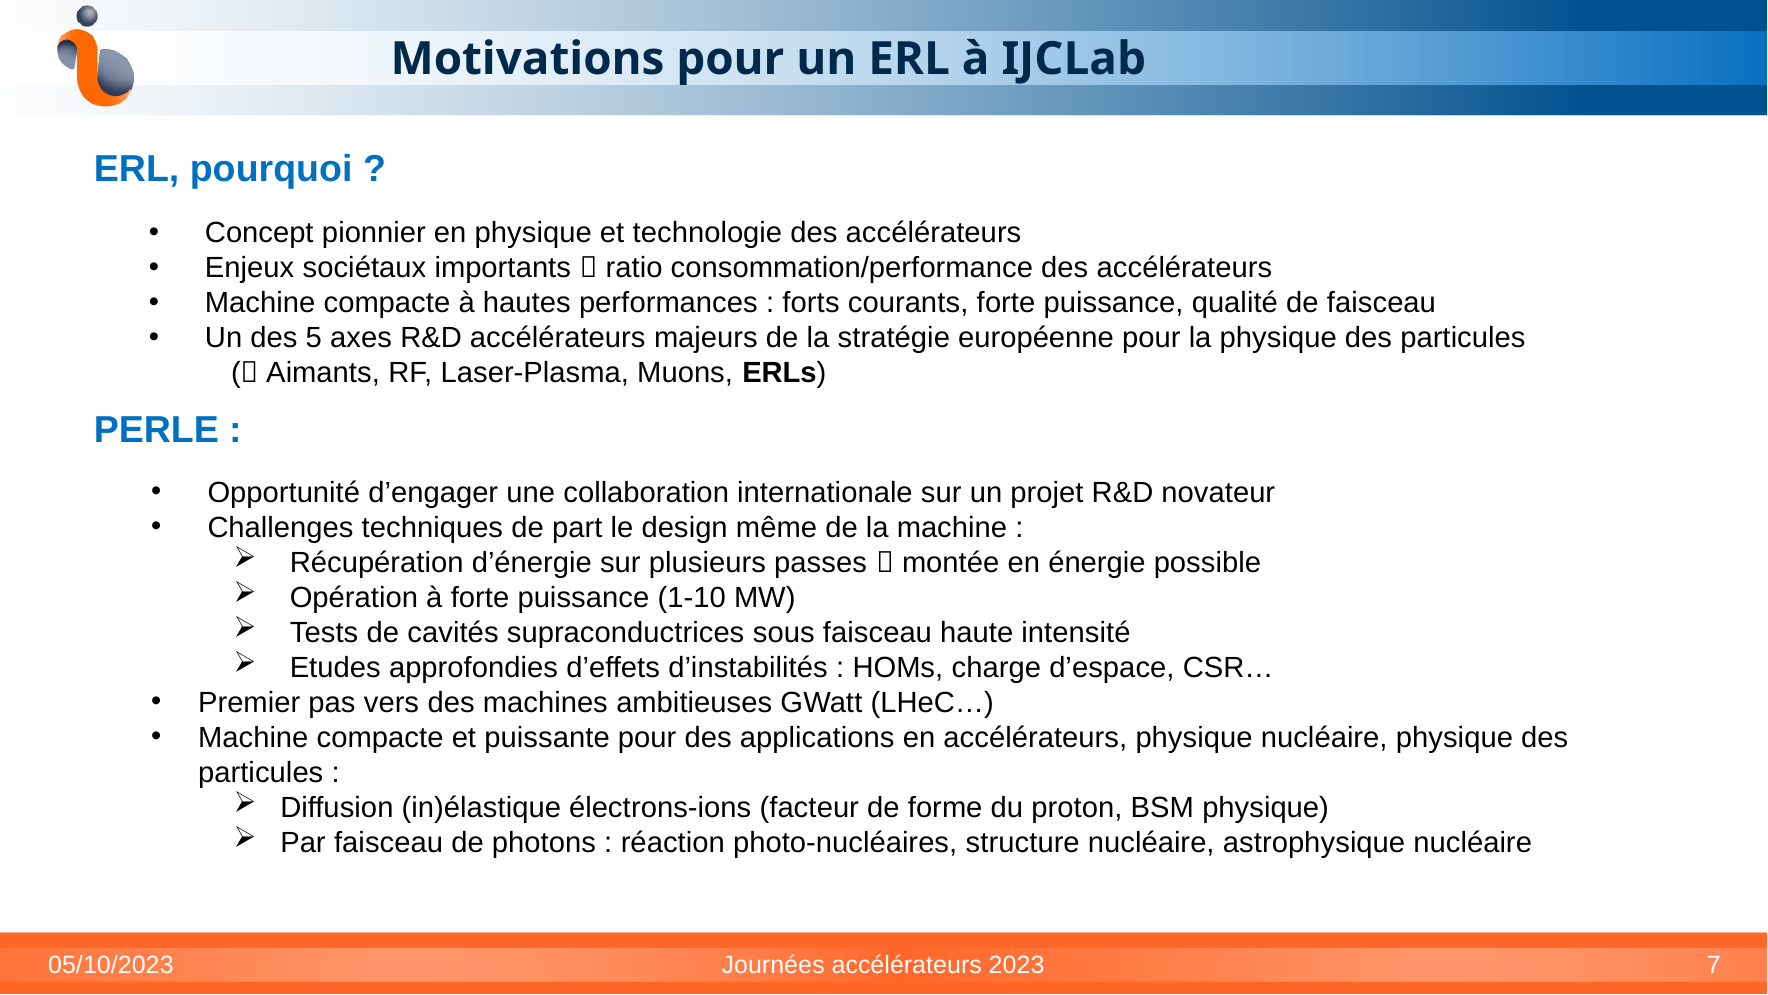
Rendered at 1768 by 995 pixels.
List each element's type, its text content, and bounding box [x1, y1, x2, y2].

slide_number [33, 937, 429, 991]
text_box Opportunité d’engager une collaboration internationale sur un projet R&D novateur Challenges techniques de part le design même de la machine : Récupération d’énergie sur plusieurs passes  montée en énergie possible Opération à forte puissance (1-10 MW) Tests de cavités supraconductrices sous faisceau haute intensité Etudes approfondies d’effets d’instabilités : HOMs, charge d’espace, CSR… Premier pas vers des machines ambitieuses GWatt (LHeC…) Machine compacte et puissante pour des applications en accélérateurs, physique nucléaire, physique des particules : Diffusion (in)élastique électrons-ions (facteur de forme du proton, BSM physique) Par faisceau de photons : réaction photo-nucléaires, structure nucléaire, astrophysique nucléaire [136, 465, 1651, 866]
slide_number 7 [1338, 937, 1736, 991]
title Motivations pour un ERL à IJCLab [375, 24, 1309, 96]
text_box PERLE : [79, 397, 619, 458]
footer Journées accélérateurs 2023 [481, 937, 1286, 991]
text_box ERL, pourquoi ? [79, 136, 619, 197]
text_box Concept pionnier en physique et technologie des accélérateurs Enjeux sociétaux importants  ratio consommation/performance des accélérateurs Machine compacte à hautes performances : forts courants, forte puissance, qualité de faisceau Un des 5 axes R&D accélérateurs majeurs de la stratégie européenne pour la physique des particules ( Aimants, RF, Laser-Plasma, Muons, ERLs) [133, 206, 1543, 396]
picture [0, 0, 1768, 994]
